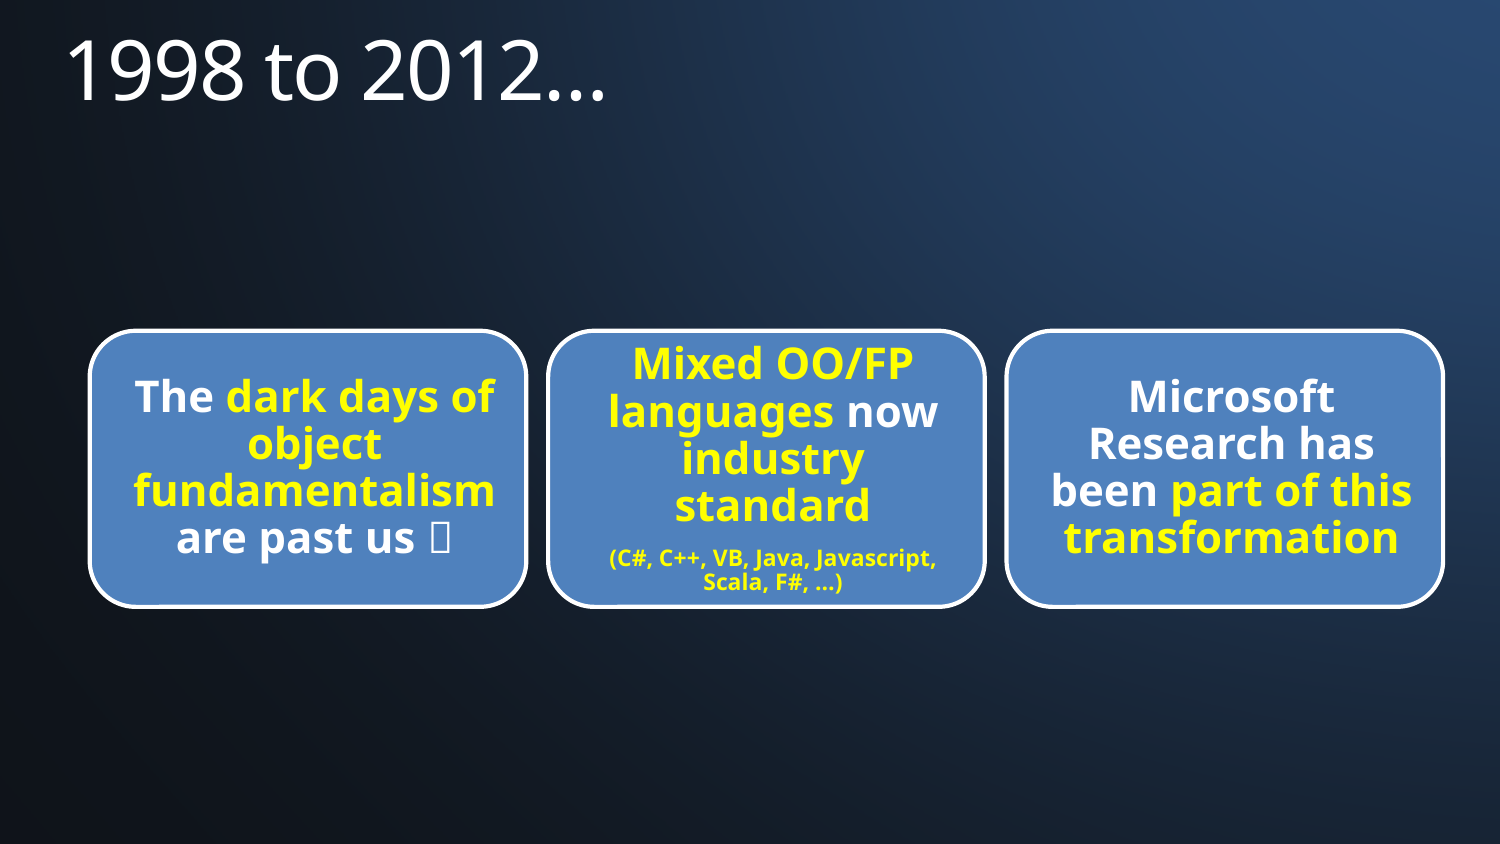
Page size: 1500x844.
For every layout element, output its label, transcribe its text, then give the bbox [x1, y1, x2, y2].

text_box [88, 62, 1444, 754]
picture [0, 0, 1500, 844]
title 1998 to 2012… [62, 28, 1438, 120]
